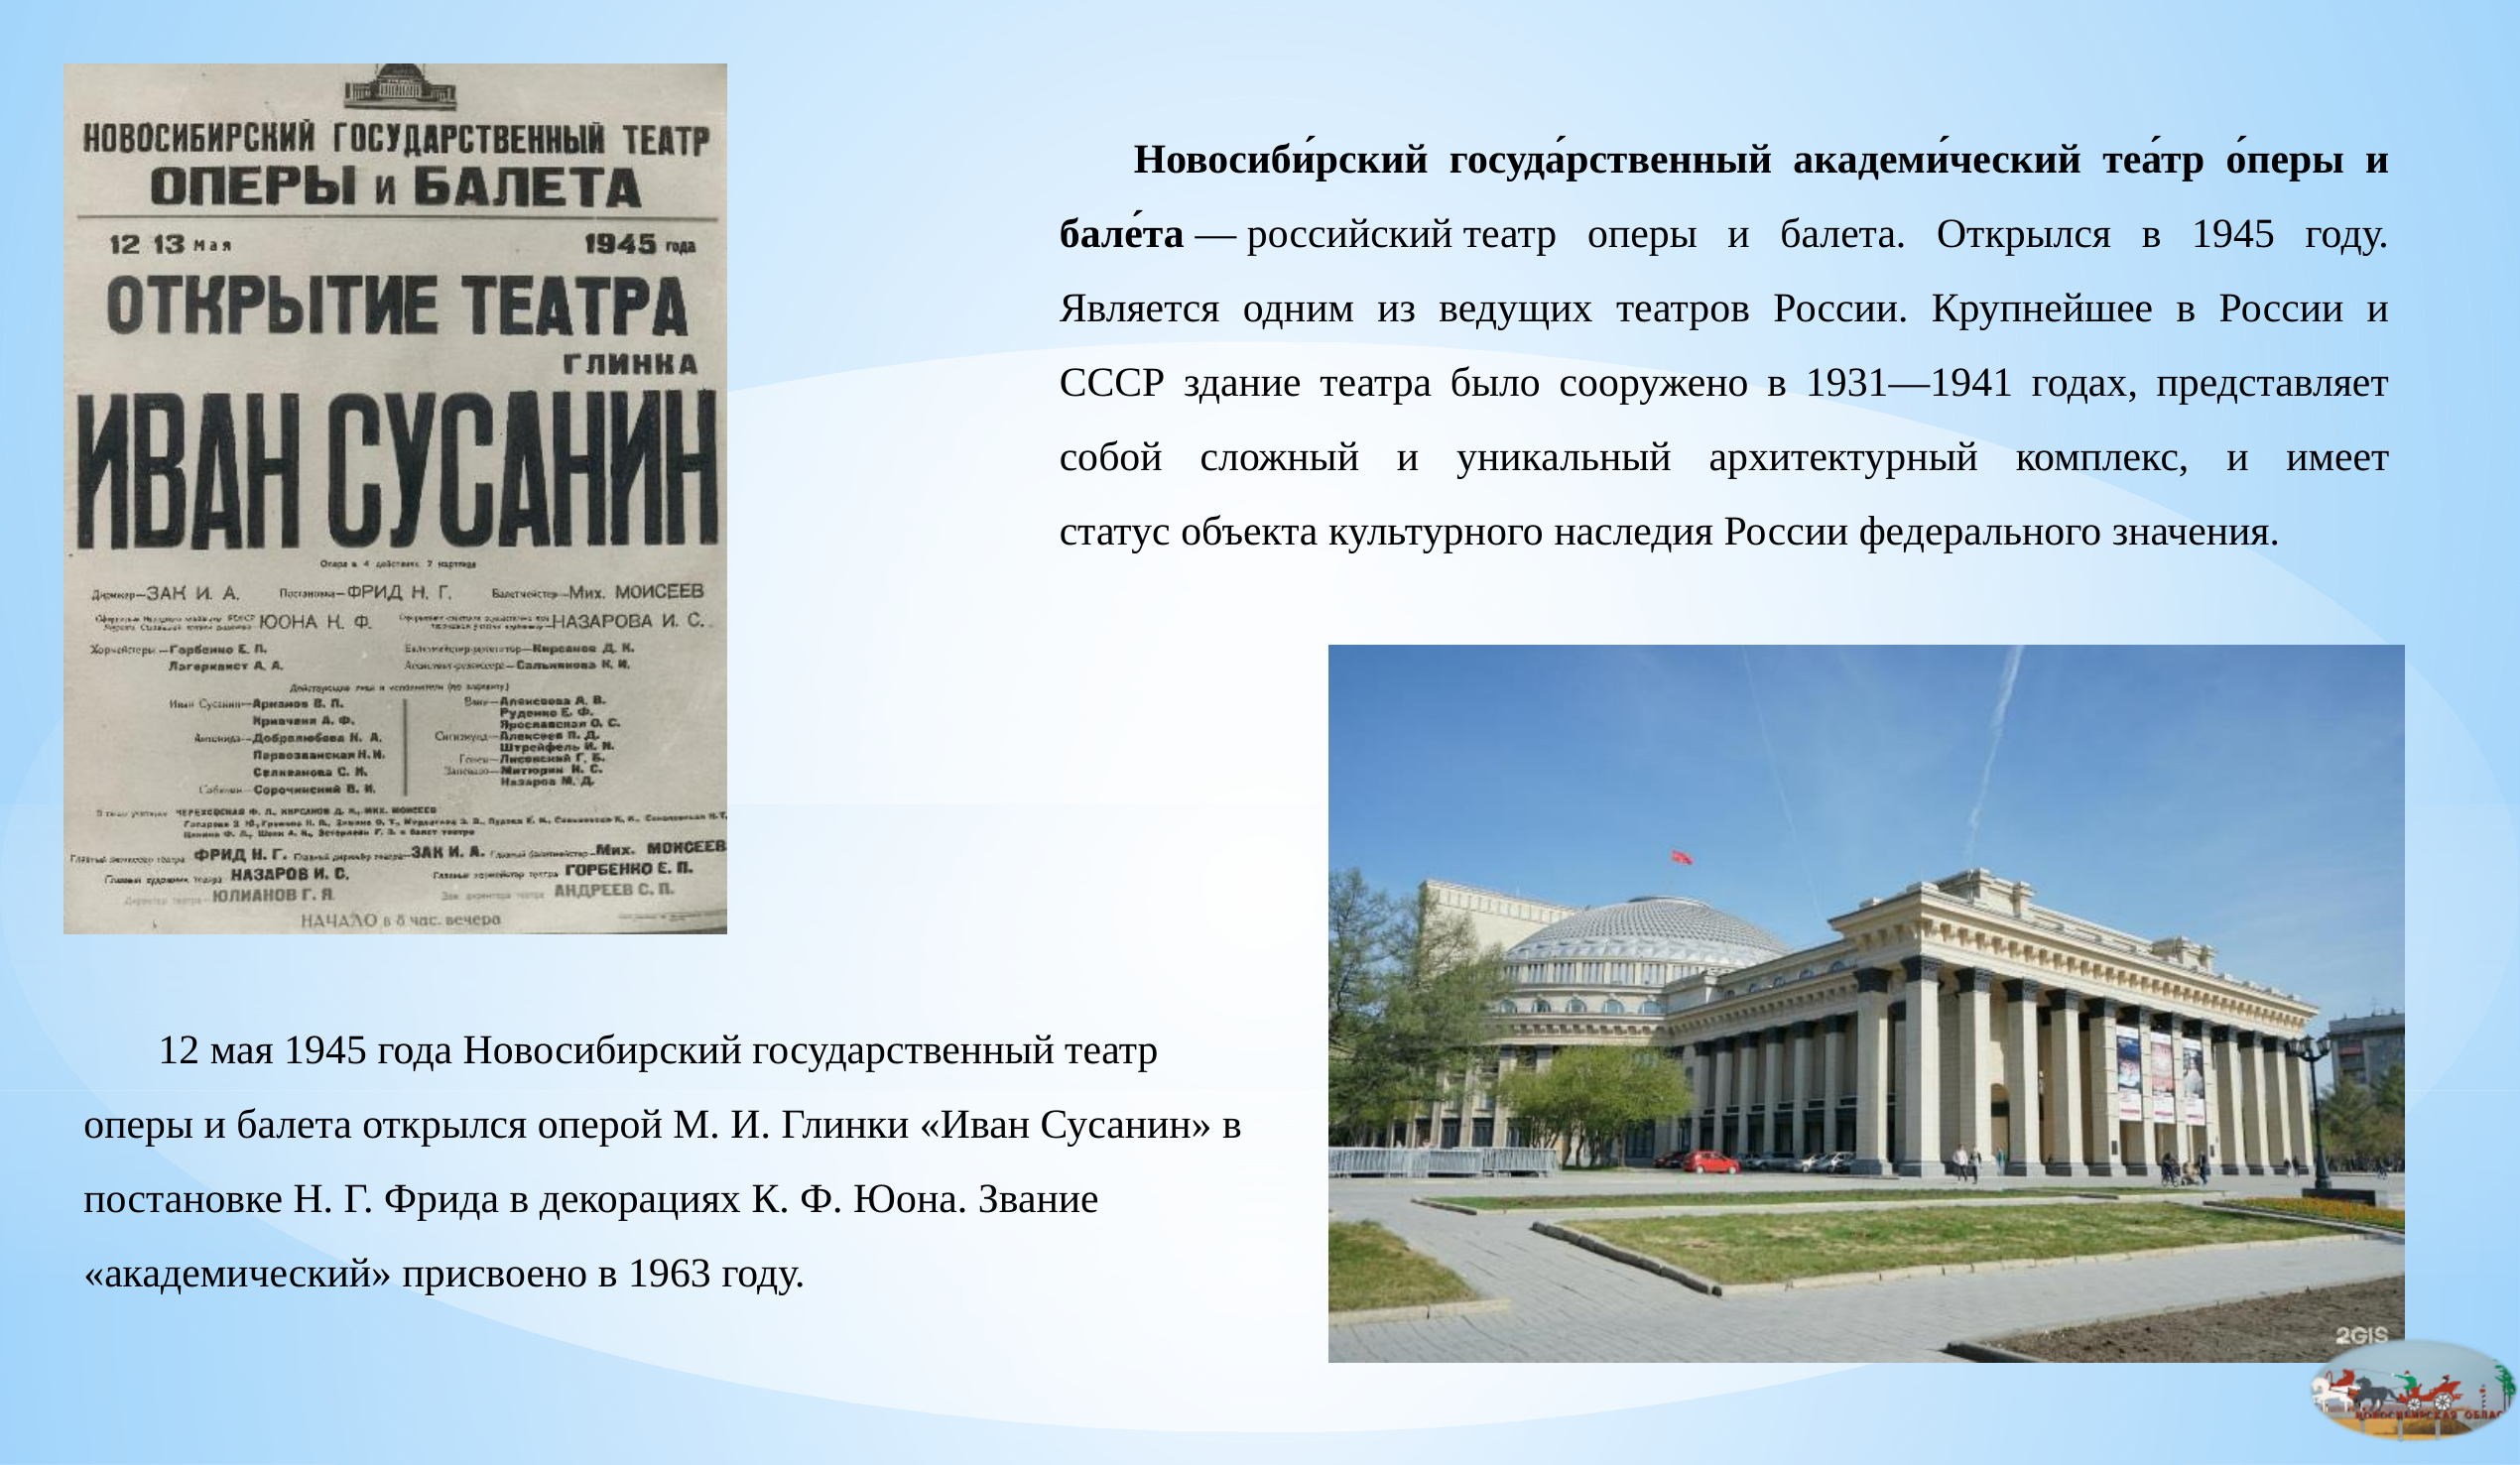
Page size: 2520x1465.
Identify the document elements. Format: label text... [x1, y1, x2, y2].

picture [63, 63, 727, 935]
text_box Новосиби́рский госуда́рственный академи́ческий теа́тр о́перы и бале́та — российский театр оперы и балета. Открылся в 1945 году. Является одним из ведущих театров России. Крупнейшее в России и СССР здание театра было сооружено в 1931—1941 годах, представляет собой сложный и уникальный архитектурный комплекс, и имеет статус объекта культурного наследия России федерального значения. [1045, 99, 2405, 561]
text_box 12 мая 1945 года Новосибирский государственный театр оперы и балета открылся оперой М. И. Глинки «Иван Сусанин» в постановке Н. Г. Фрида в декорациях К. Ф. Юона. Звание «академический» присвоено в 1963 году. [68, 990, 1268, 1302]
picture [1328, 645, 2520, 1445]
